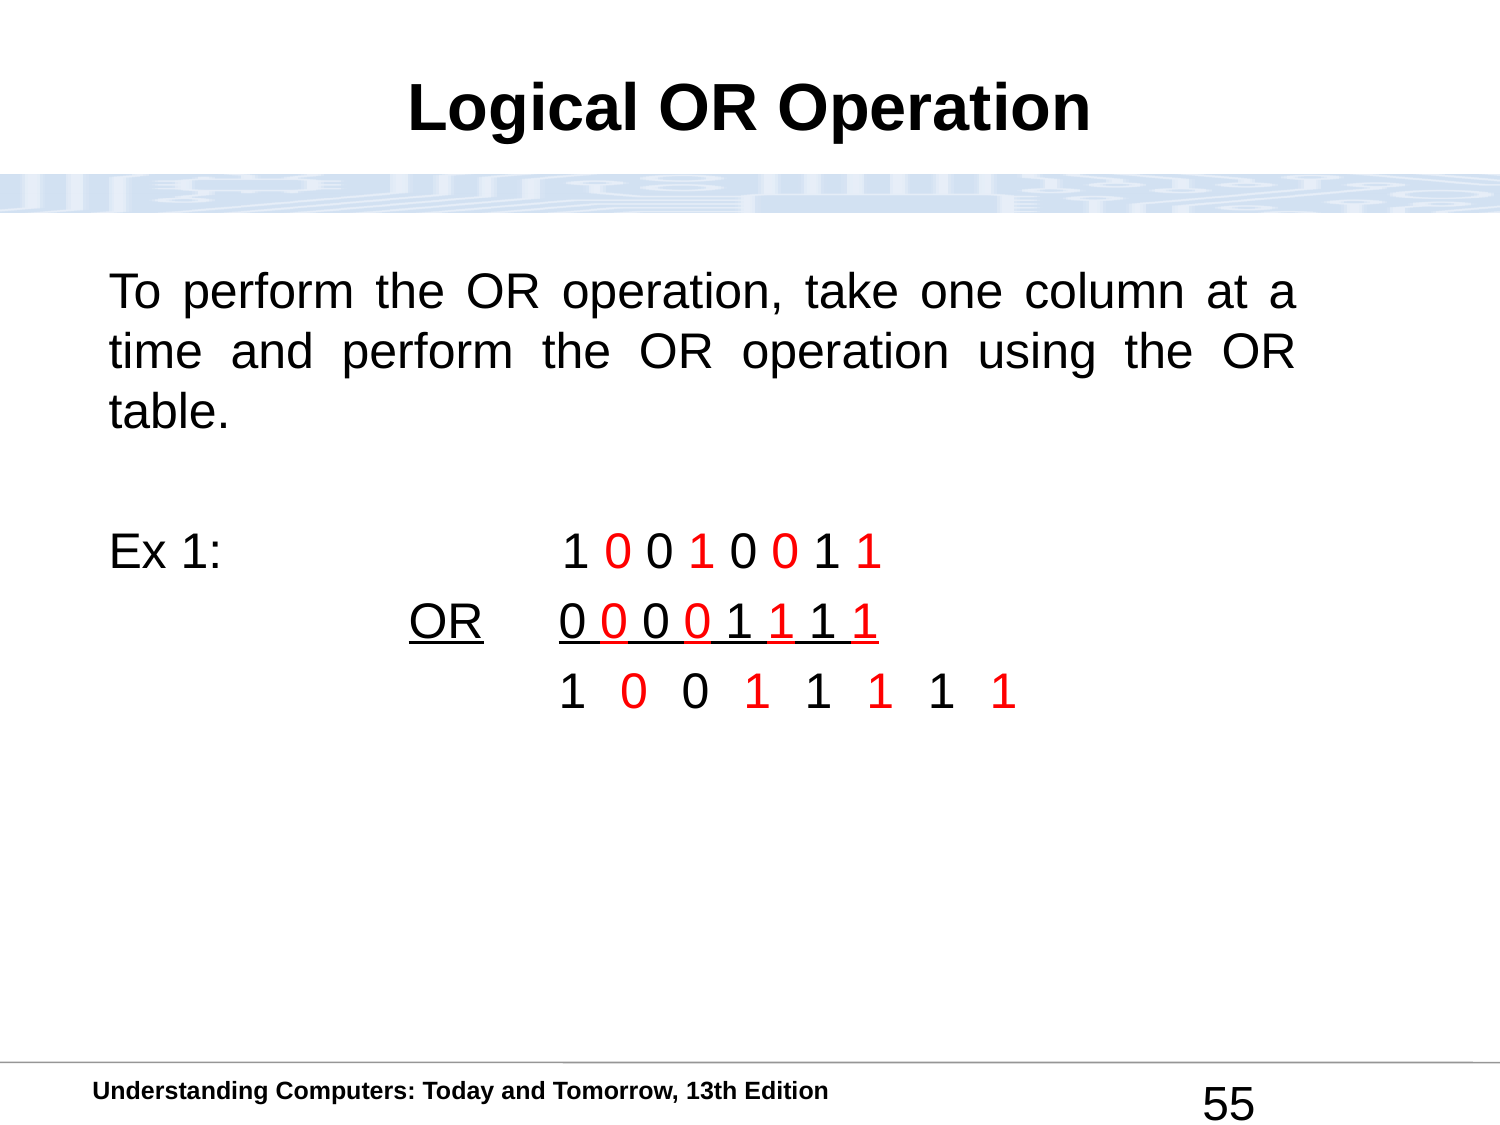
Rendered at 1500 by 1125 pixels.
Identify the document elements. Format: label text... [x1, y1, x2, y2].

picture [0, 174, 1500, 213]
title Logical OR Operation [74, 44, 1426, 163]
list To perform the OR operation, take one column at a time and perform the OR operation using the OR table. Ex 1: 1 0 0 1 0 0 1 1 OR 0 0 0 0 1 1 1 1 1 0 0 1 1 1 1 1 [36, 250, 1313, 927]
slide_number 55 [1187, 1065, 1500, 1104]
